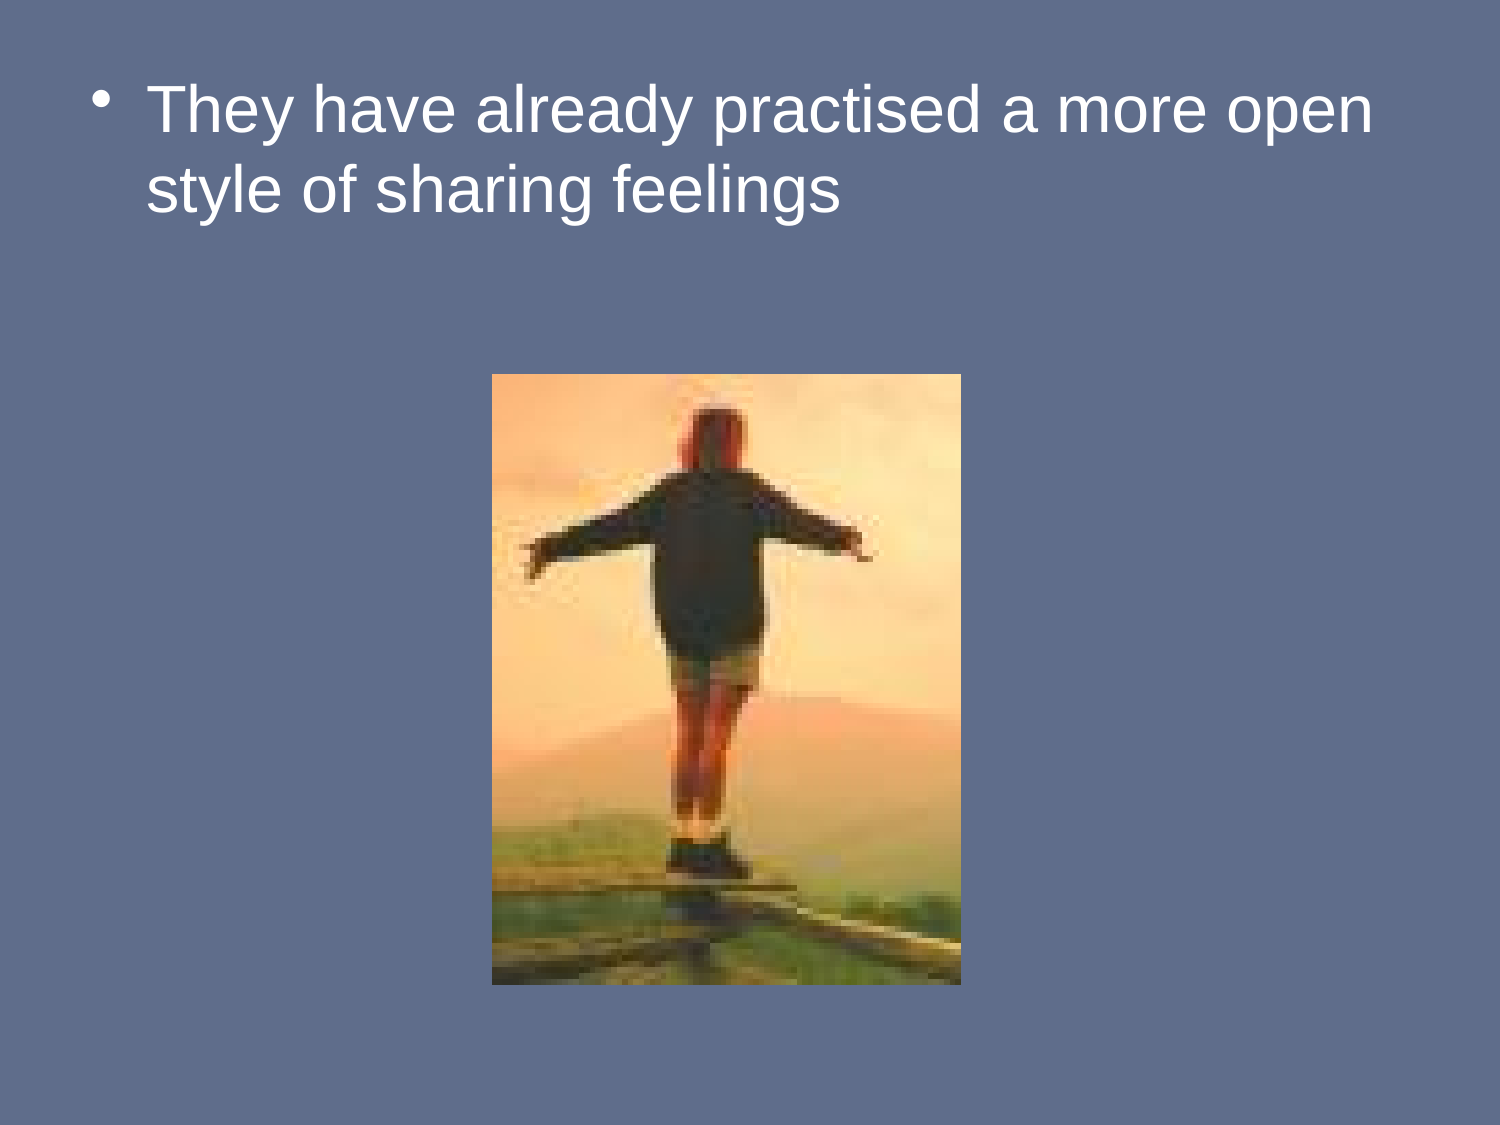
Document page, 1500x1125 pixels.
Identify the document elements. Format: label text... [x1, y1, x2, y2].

list They have already practised a more open style of sharing feelings [74, 58, 1426, 1006]
picture [491, 374, 962, 985]
